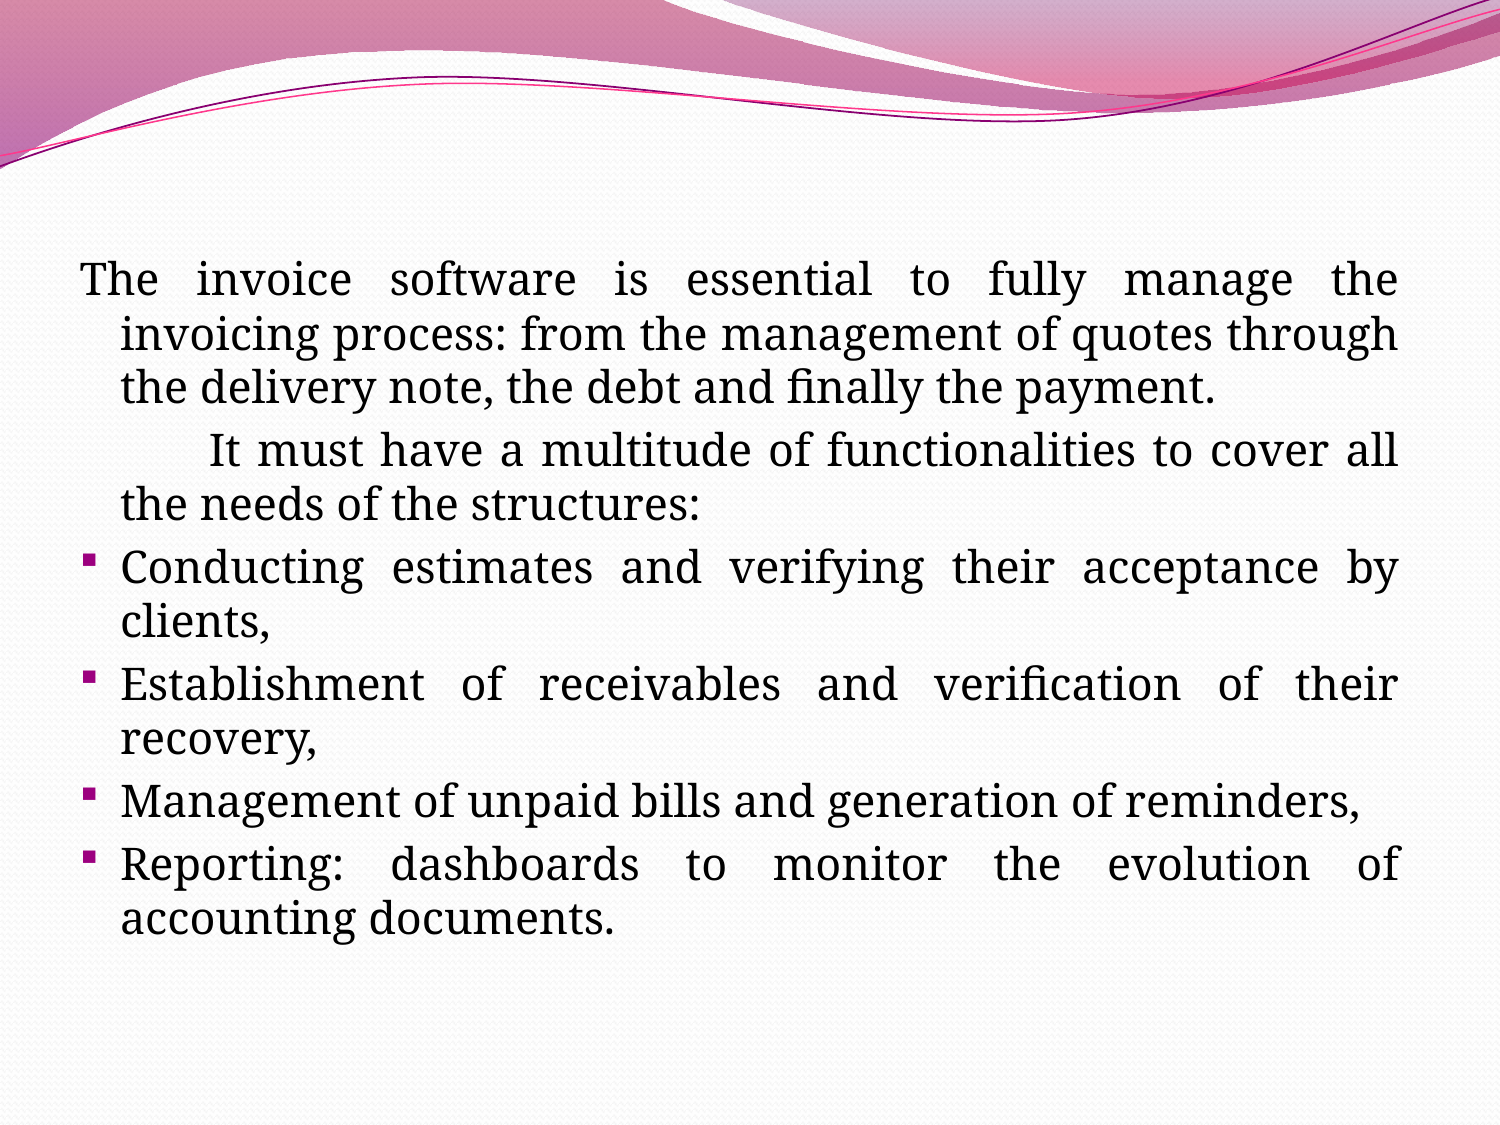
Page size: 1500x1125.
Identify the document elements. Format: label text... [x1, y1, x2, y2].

list The invoice software is essential to fully manage the invoicing process: from the management of quotes through the delivery note, the debt and finally the payment. It must have a multitude of functionalities to cover all the needs of the structures: Conducting estimates and verifying their acceptance by clients, Establishment of receivables and verification of their recovery, Management of unpaid bills and generation of reminders, Reporting: dashboards to monitor the evolution of accounting documents. [64, 243, 1415, 964]
